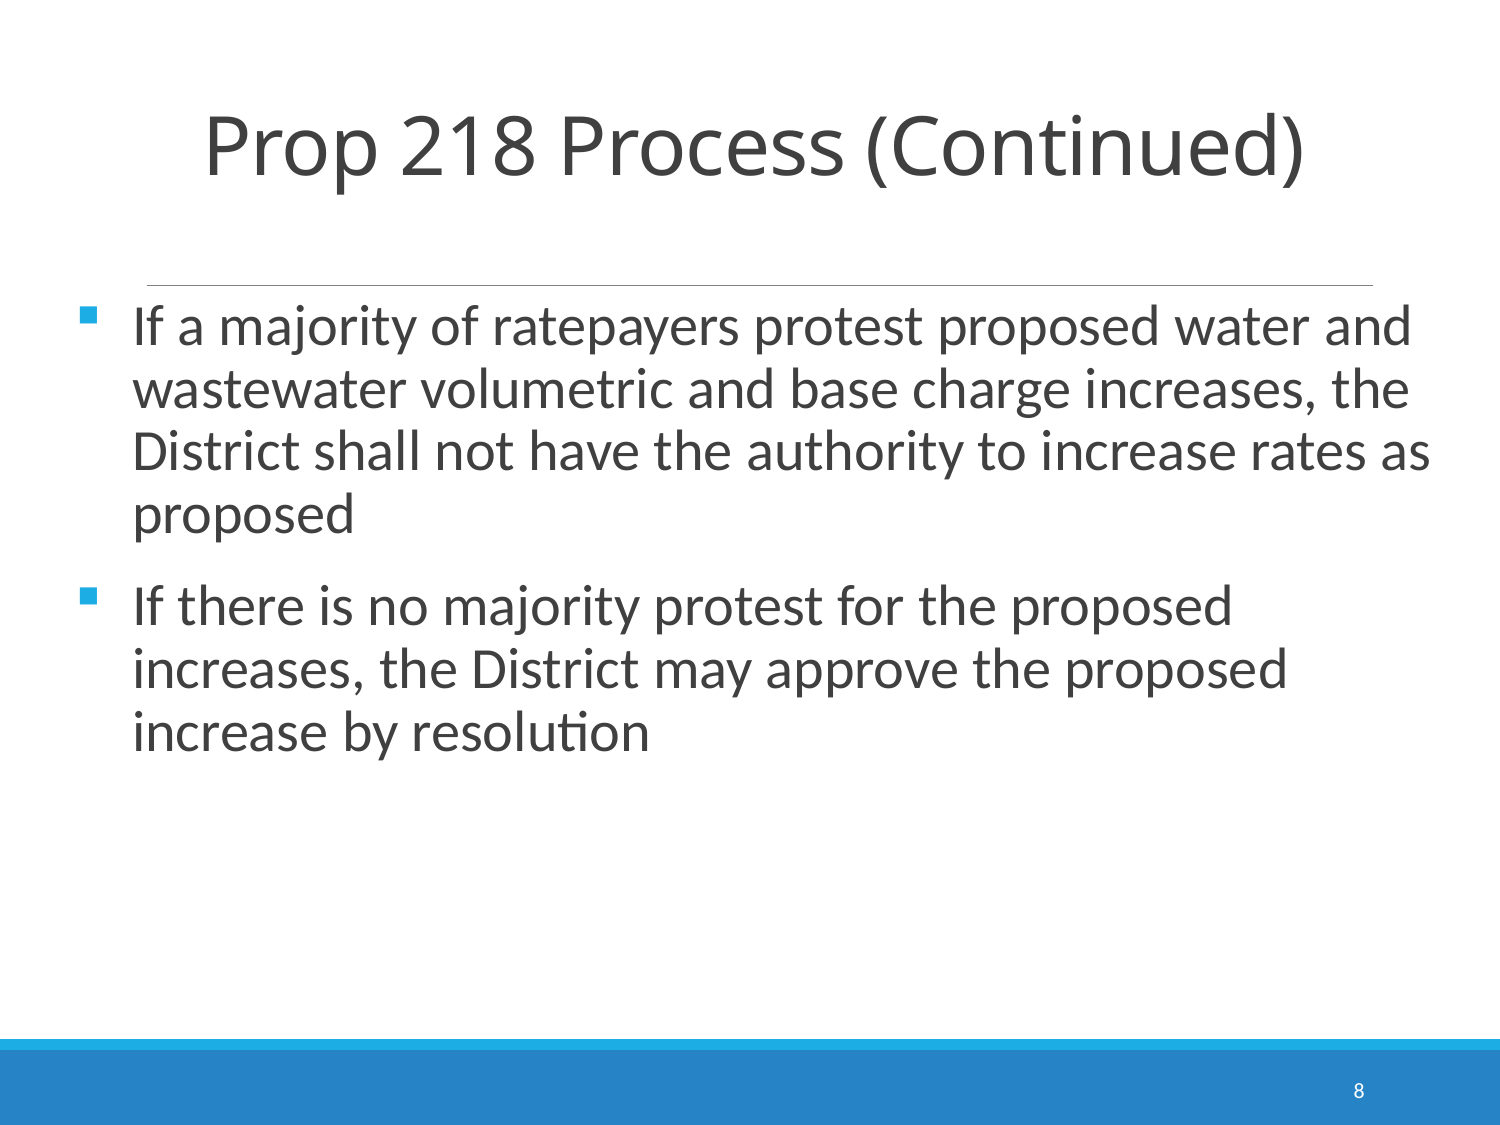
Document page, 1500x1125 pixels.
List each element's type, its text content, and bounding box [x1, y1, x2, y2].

list If a majority of ratepayers protest proposed water and wastewater volumetric and base charge increases, the District shall not have the authority to increase rates as proposed If there is no majority protest for the proposed increases, the District may approve the proposed increase by resolution [75, 287, 1438, 1025]
slide_number 8 [1218, 1059, 1380, 1120]
title Prop 218 Process (Continued) [135, 47, 1373, 200]
